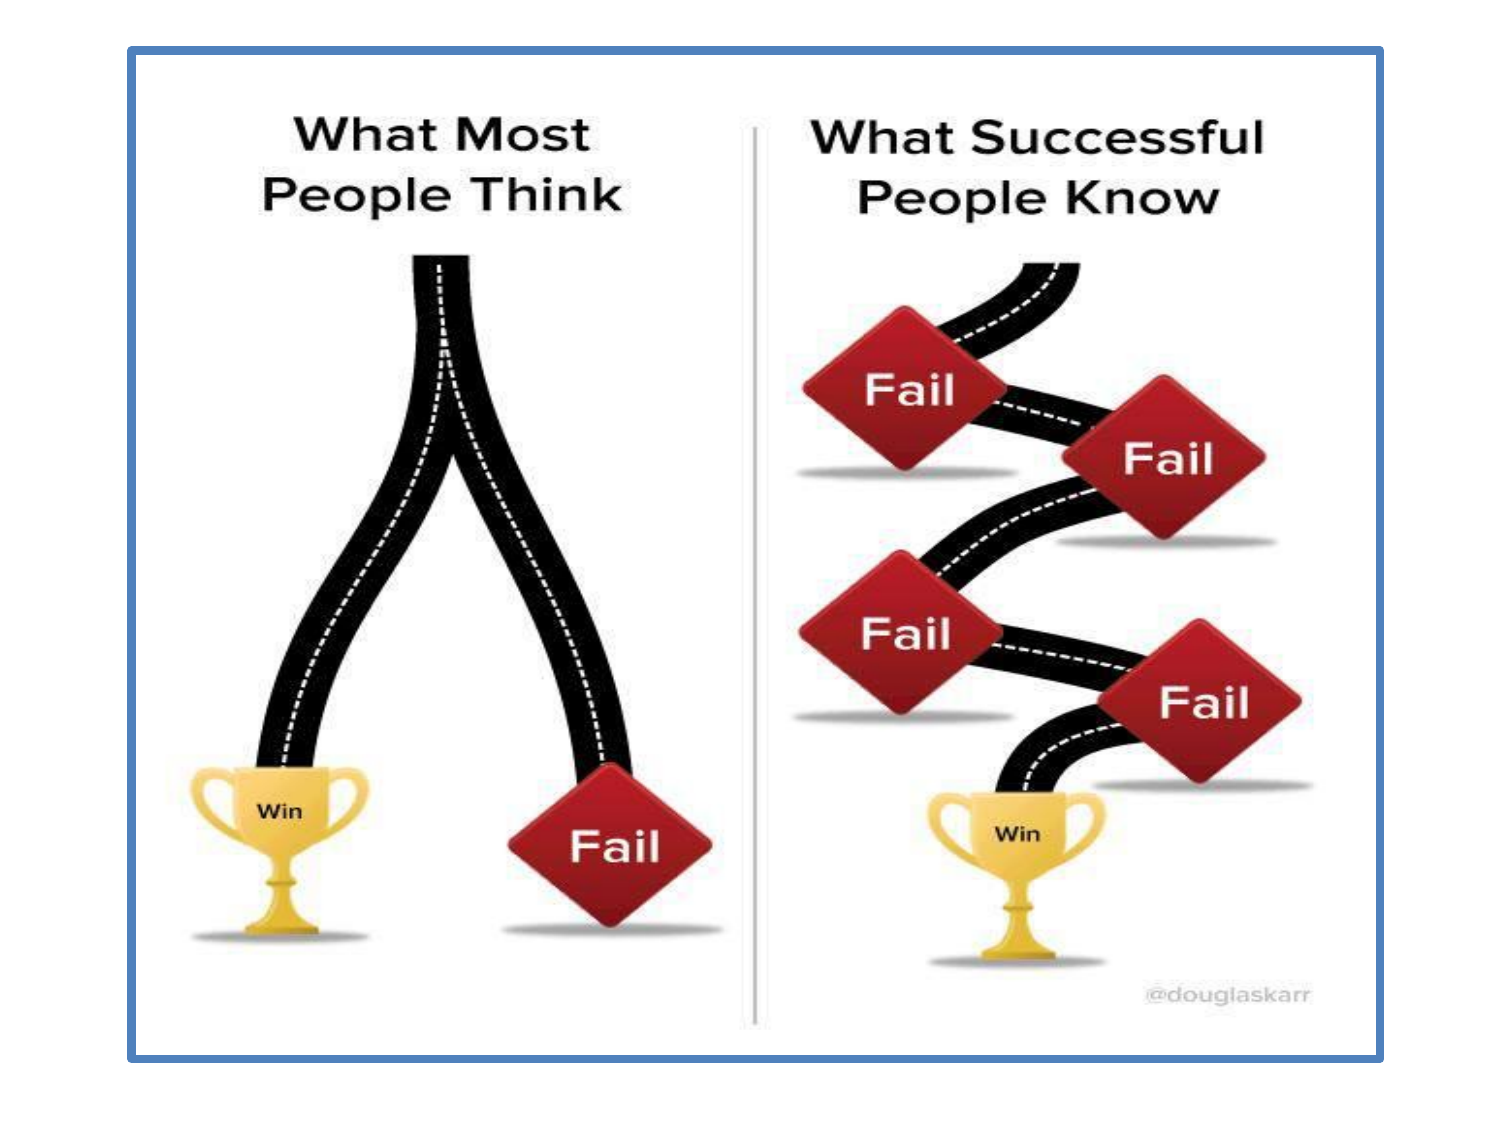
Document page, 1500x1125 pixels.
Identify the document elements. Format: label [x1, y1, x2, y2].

picture [135, 54, 1377, 1055]
